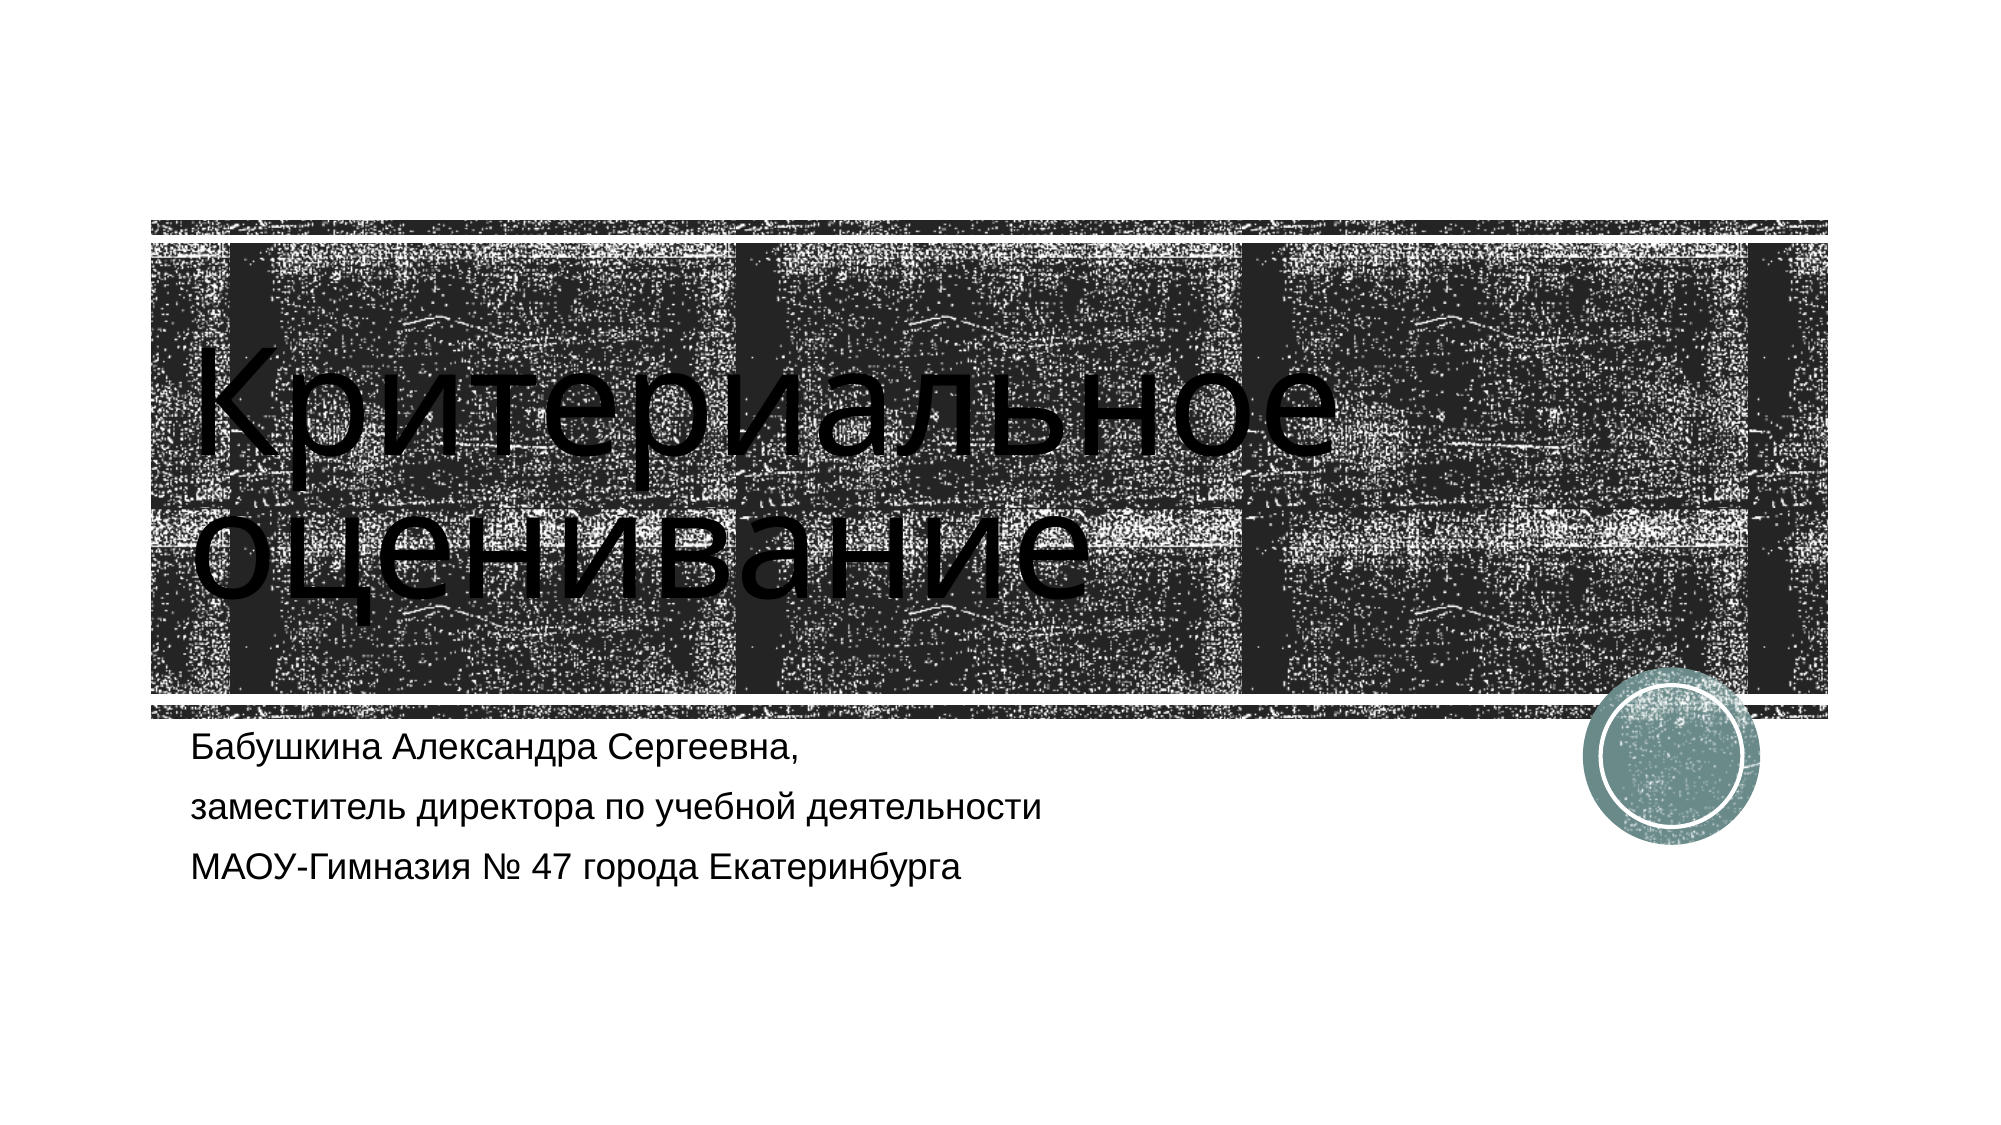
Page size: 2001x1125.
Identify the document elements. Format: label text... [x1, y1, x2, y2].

subtitle Бабушкина Александра Сергеевна, заместитель директора по учебной деятельности МАОУ-Гимназия № 47 города Екатеринбурга [175, 720, 1470, 896]
title Критериальное оценивание [172, 234, 1808, 733]
